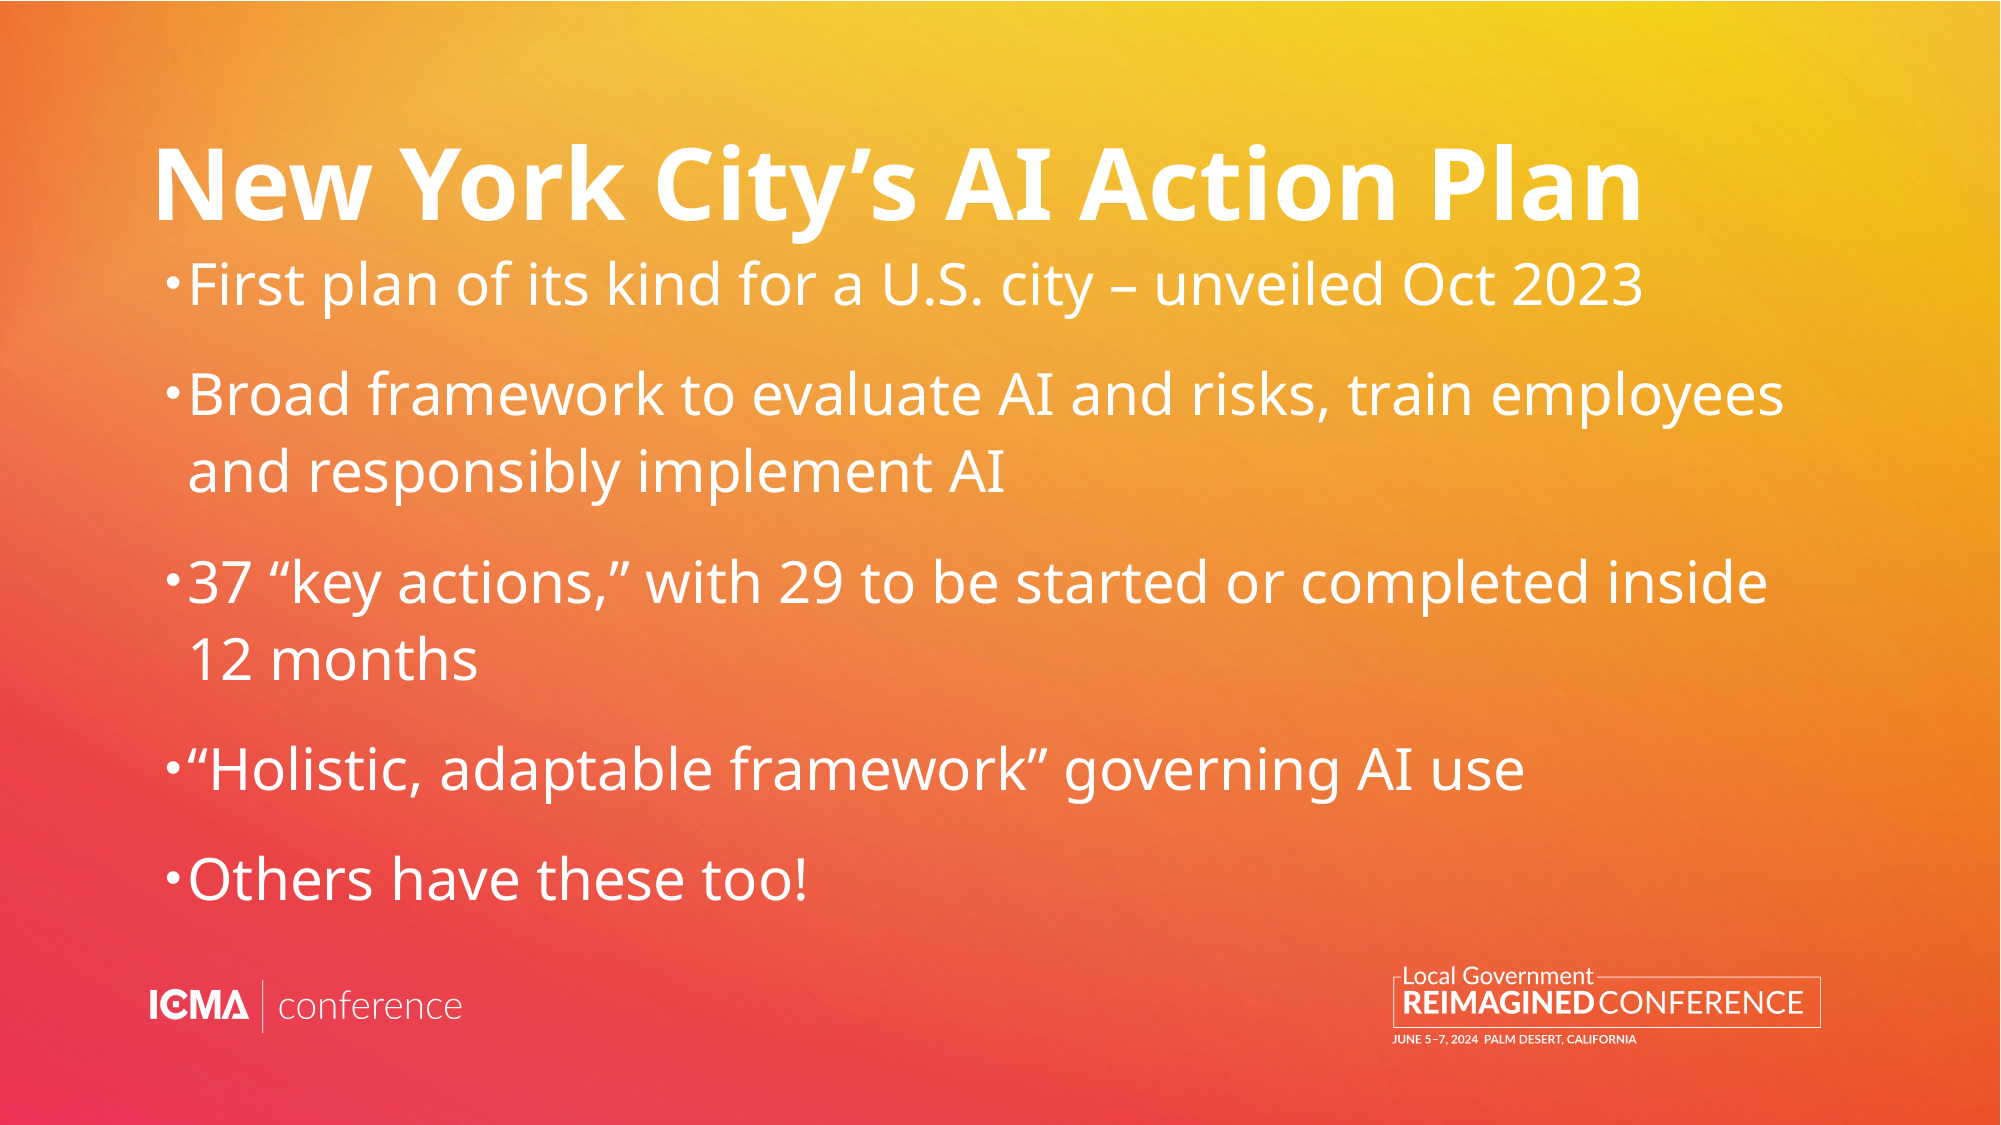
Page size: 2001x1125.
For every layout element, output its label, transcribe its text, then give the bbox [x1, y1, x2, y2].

title New York City’s AI Action Plan [150, 45, 1824, 240]
picture [0, 0, 2001, 1125]
list First plan of its kind for a U.S. city – unveiled Oct 2023 Broad framework to evaluate AI and risks, train employees and responsibly implement AI 37 “key actions,” with 29 to be started or completed inside 12 months “Holistic, adaptable framework” governing AI use Others have these too! [150, 240, 1824, 878]
